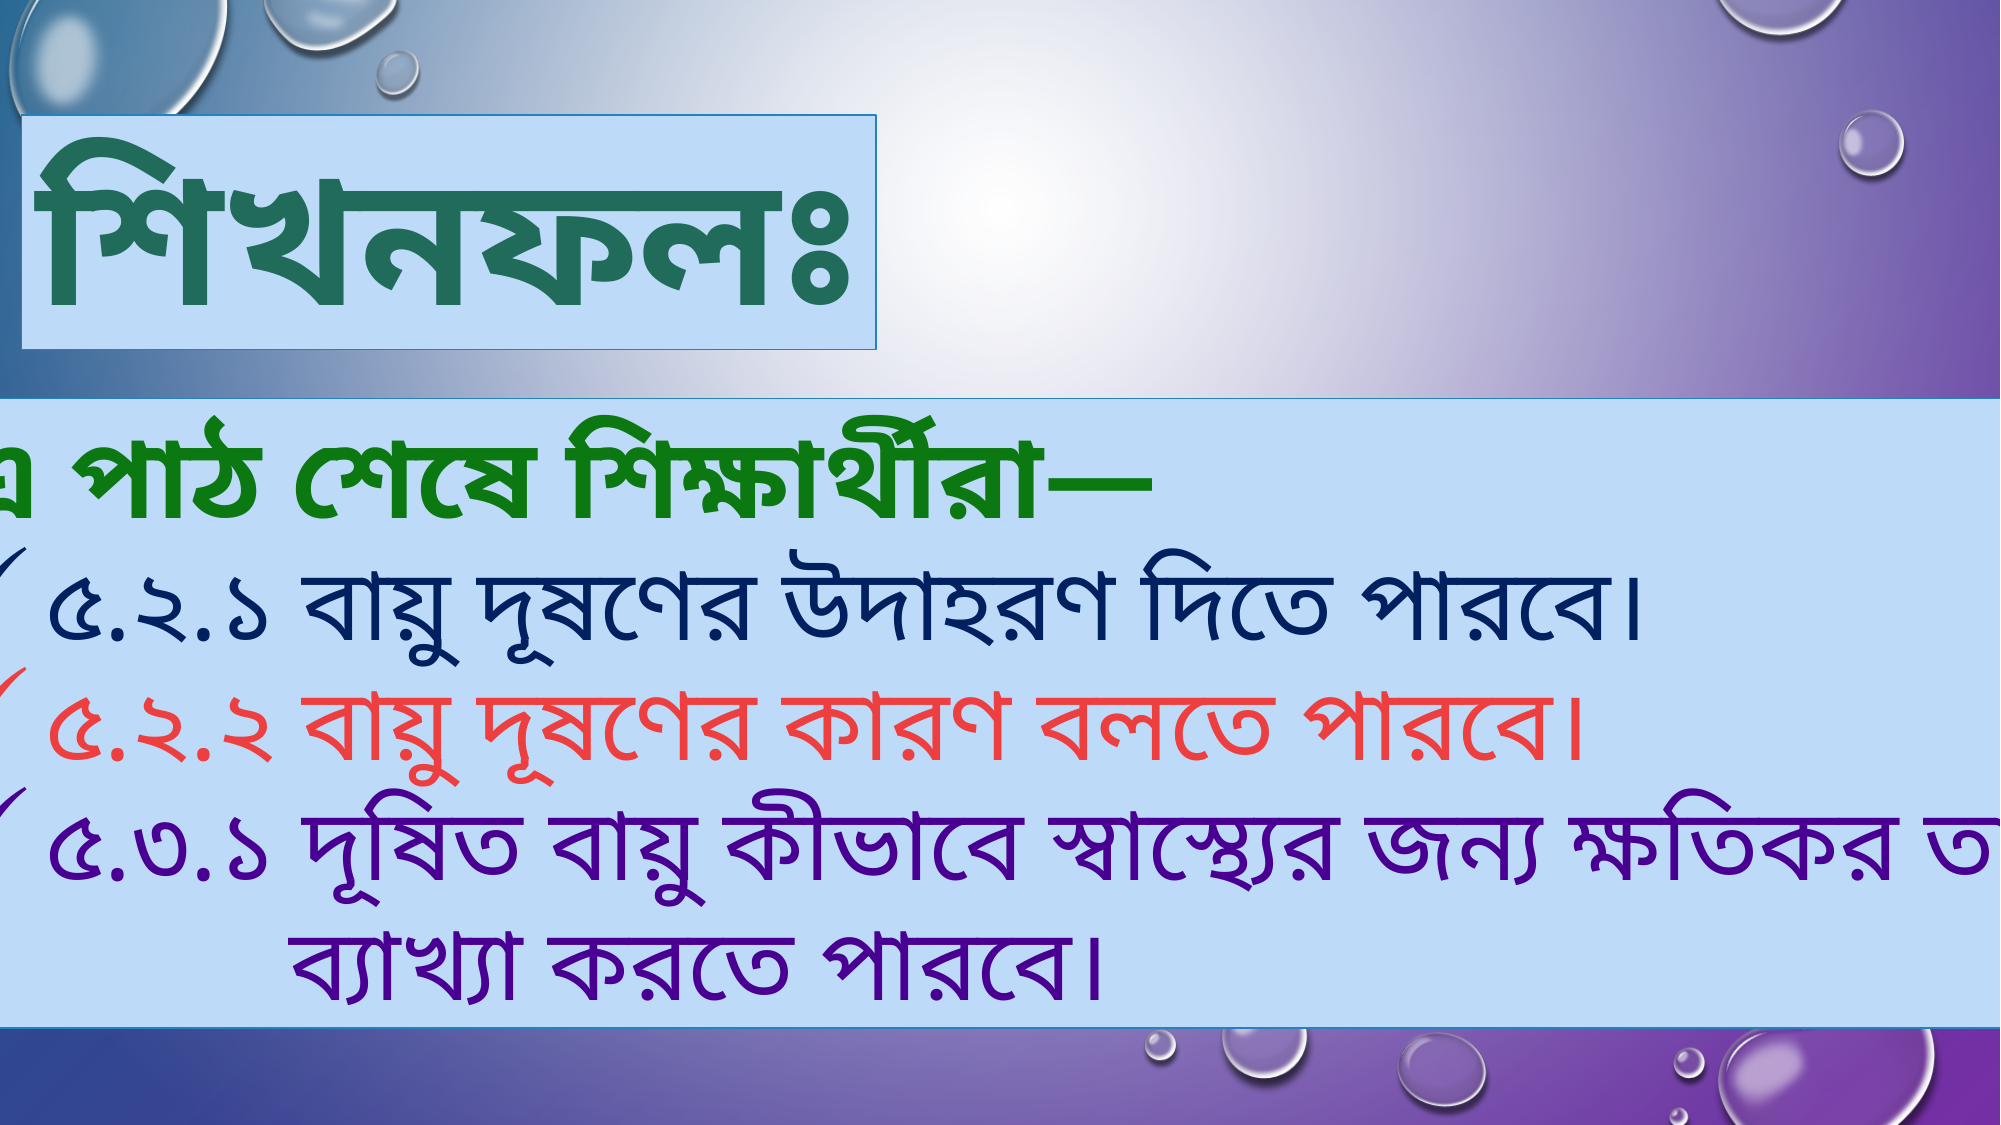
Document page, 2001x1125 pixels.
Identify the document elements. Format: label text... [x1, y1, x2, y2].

text_box শিখনফলঃ [21, 114, 877, 350]
picture [0, 0, 2000, 398]
picture [0, 1029, 2000, 1125]
text_box এ পাঠ শেষে শিক্ষার্থীরা— ৫.২.১ বায়ু দূষণের উদাহরণ দিতে পারবে। ৫.২.২ বায়ু দূষণের কারণ বলতে পারবে। ৫.৩.১ দূষিত বায়ু কীভাবে স্বাস্থ্যের জন্য ক্ষতিকর তা ব্যাখ্যা করতে পারবে। [0, 398, 2000, 1029]
